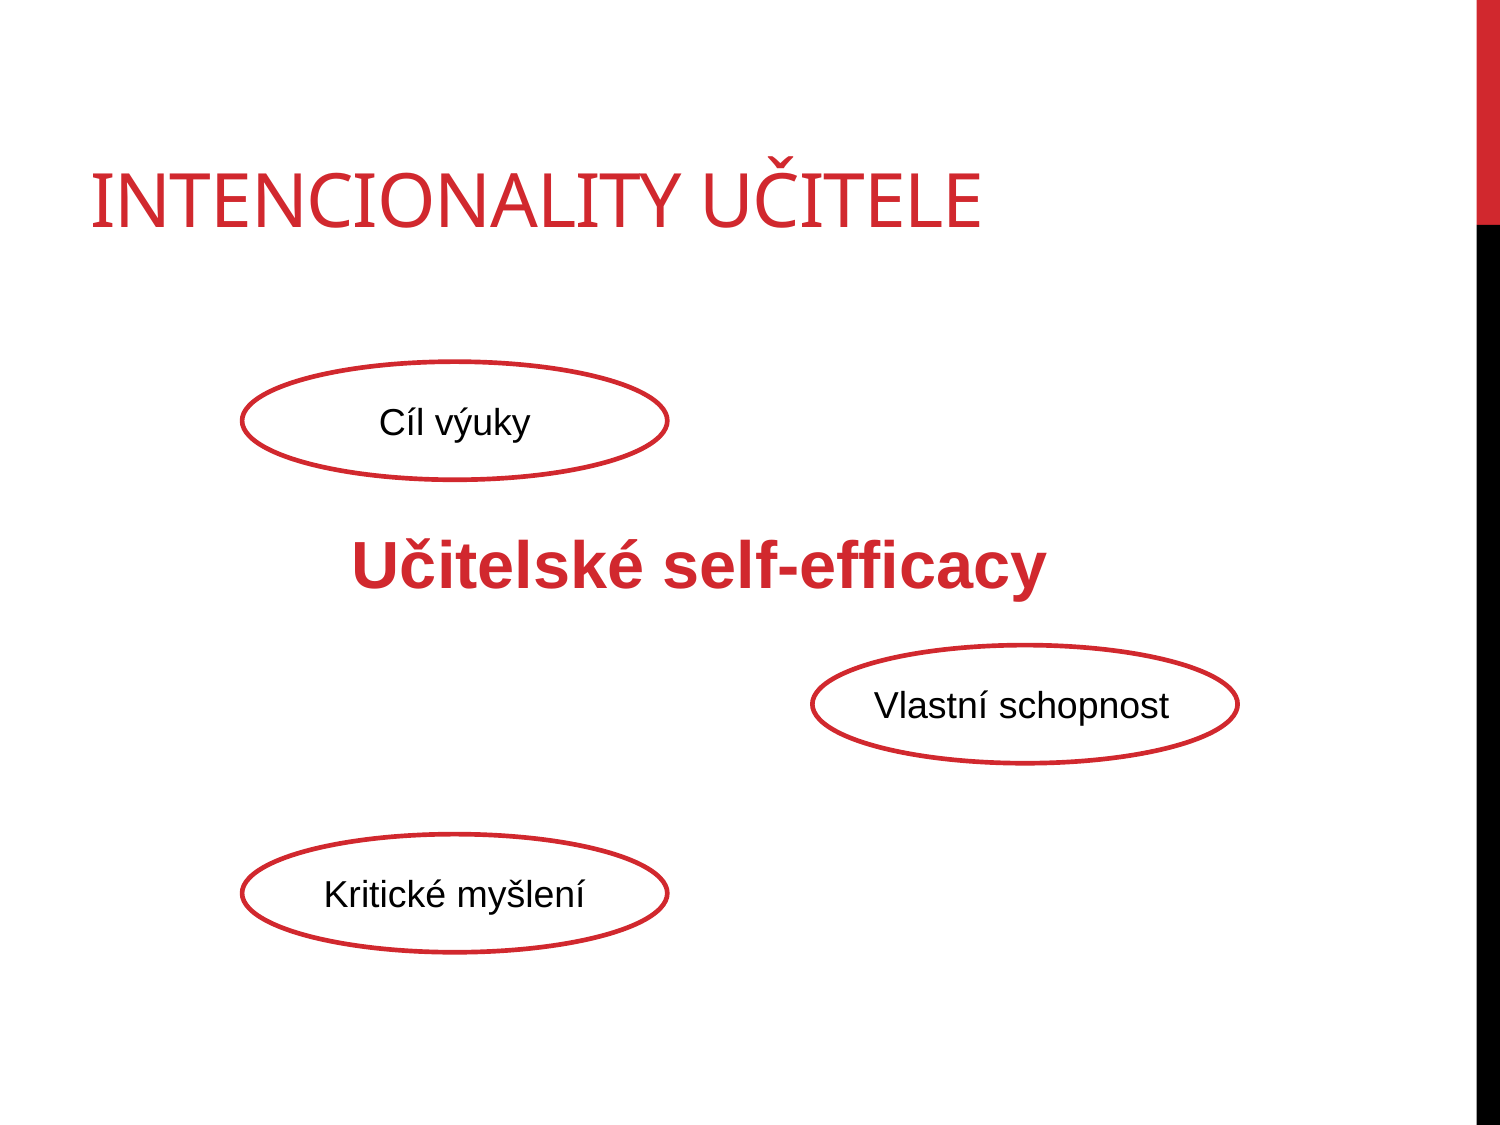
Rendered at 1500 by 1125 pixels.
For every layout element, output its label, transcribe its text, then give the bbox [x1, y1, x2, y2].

text_box Cíl výuky [289, 390, 621, 451]
text_box [645, 864, 670, 923]
text_box [268, 831, 641, 862]
text_box [239, 359, 670, 483]
text_box Kritické myšlení [264, 862, 645, 923]
text_box Vlastní schopnost [844, 673, 1199, 734]
list Učitelské self-efficacy [75, 514, 1325, 1125]
text_box [810, 642, 1240, 766]
title Intencionality učitele [75, 25, 1025, 250]
text_box [265, 923, 644, 955]
text_box [239, 864, 264, 922]
